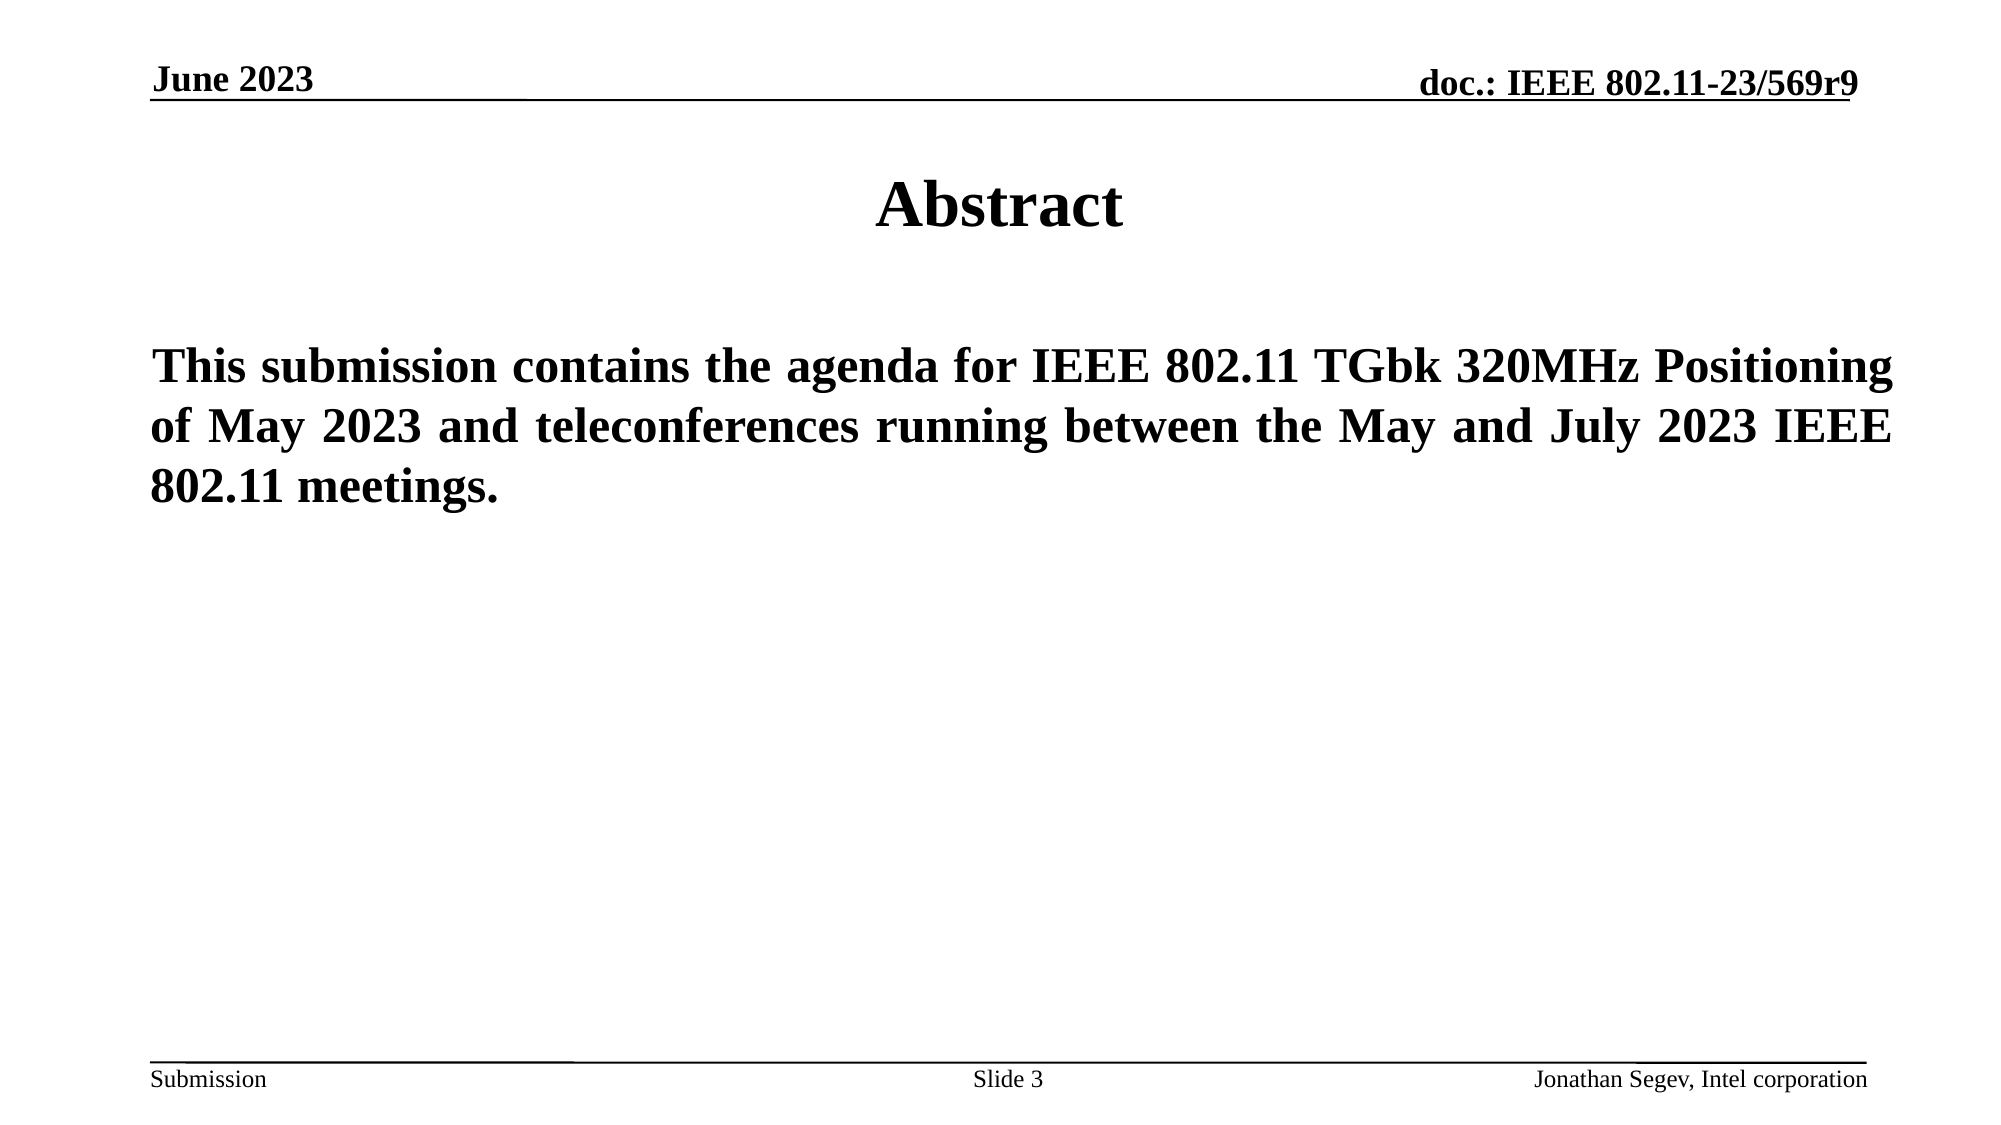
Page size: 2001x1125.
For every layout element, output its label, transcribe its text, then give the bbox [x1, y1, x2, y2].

list This submission contains the agenda for IEEE 802.11 TGbk 320MHz Positioning of May 2023 and teleconferences running between the May and July 2023 IEEE 802.11 meetings. [78, 324, 1910, 1000]
slide_number Slide 3 [950, 1061, 1067, 1123]
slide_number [152, 54, 563, 100]
footer Jonathan Segev, Intel corporation [1171, 1061, 1869, 1093]
title Abstract [149, 112, 1850, 288]
